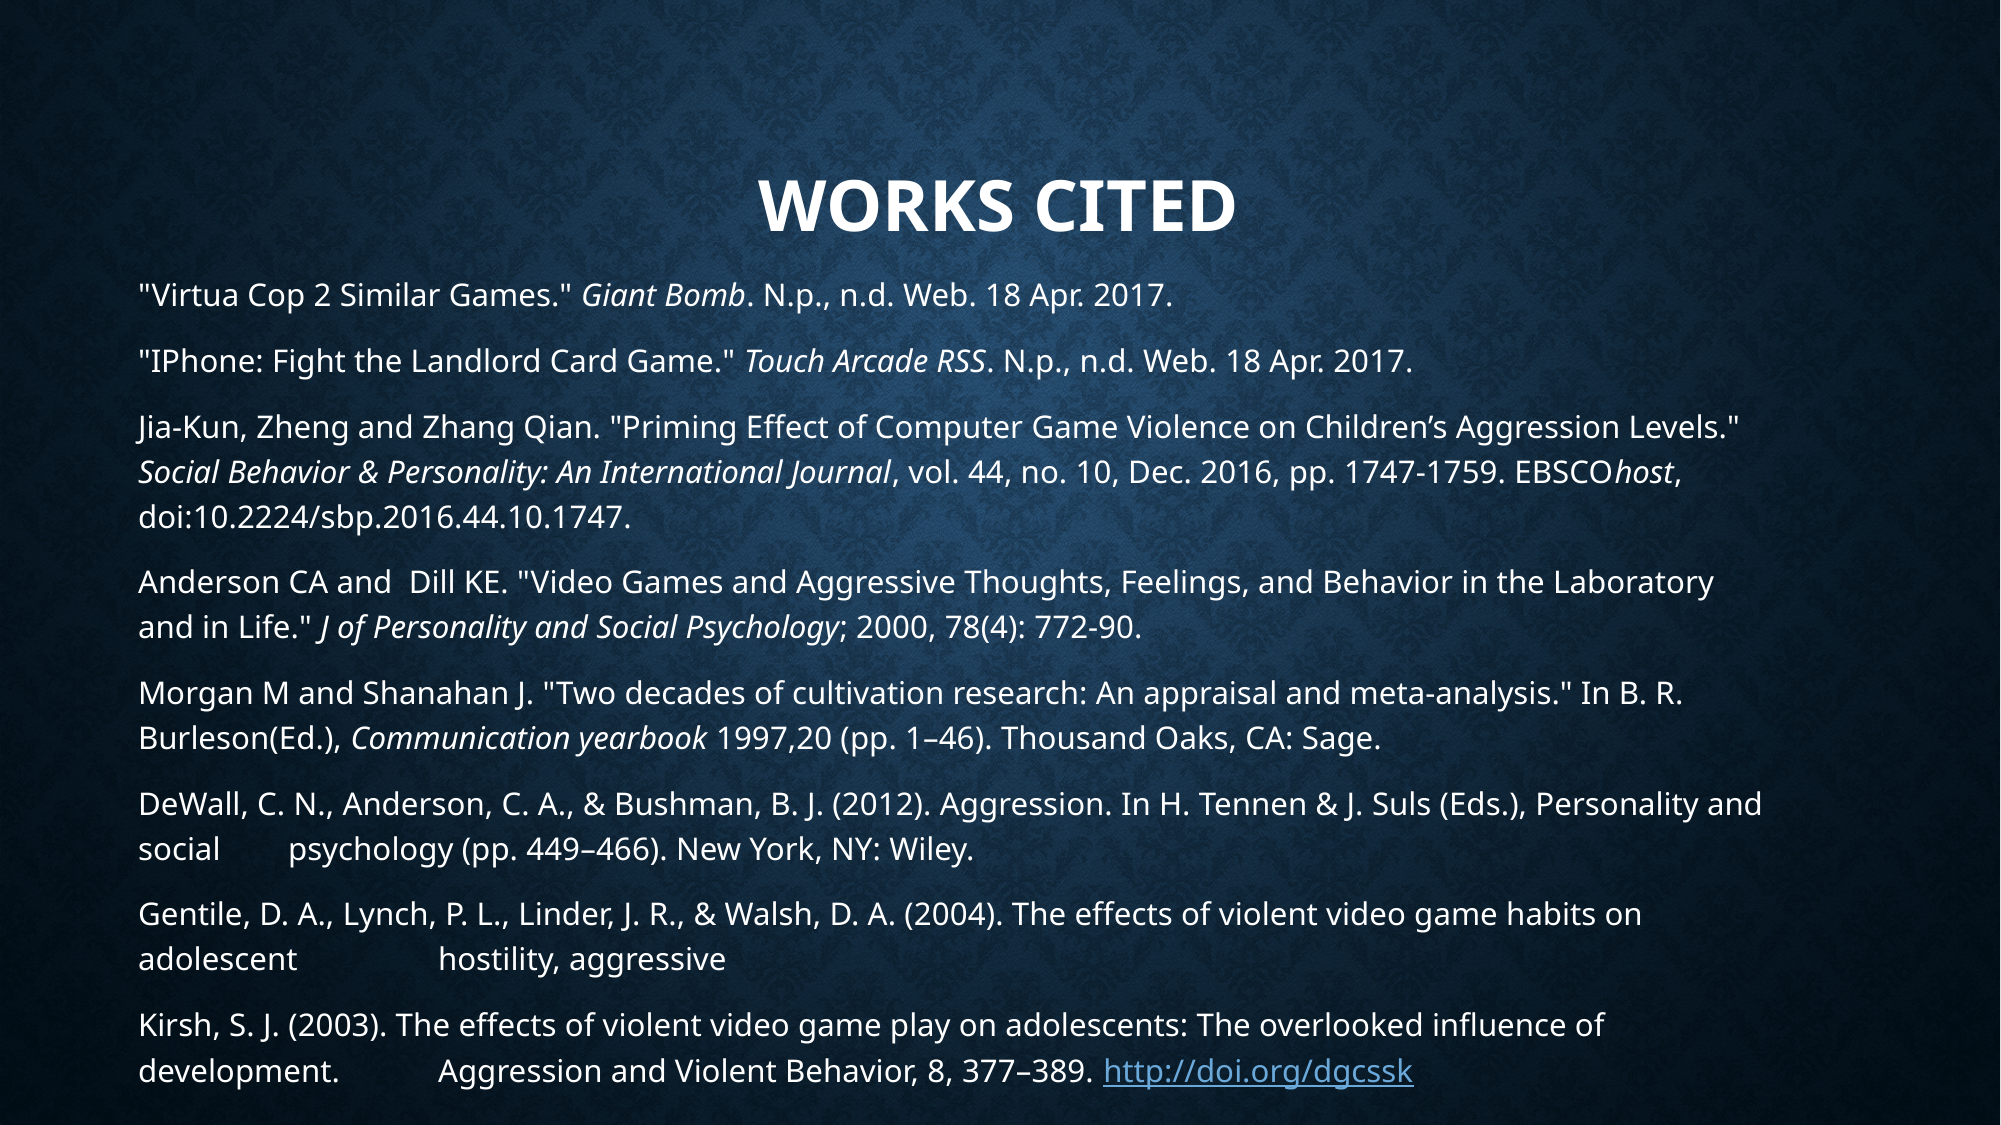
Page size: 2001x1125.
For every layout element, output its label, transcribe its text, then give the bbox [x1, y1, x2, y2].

title Works cited [149, 99, 1849, 318]
list "Virtua Cop 2 Similar Games." Giant Bomb. N.p., n.d. Web. 18 Apr. 2017. "IPhone: Fight the Landlord Card Game." Touch Arcade RSS. N.p., n.d. Web. 18 Apr. 2017. Jia-Kun, Zheng and Zhang Qian. "Priming Effect of Computer Game Violence on Children’s Aggression Levels." Social Behavior & Personality: An International Journal, vol. 44, no. 10, Dec. 2016, pp. 1747-1759. EBSCOhost, doi:10.2224/sbp.2016.44.10.1747. Anderson CA and Dill KE. "Video Games and Aggressive Thoughts, Feelings, and Behavior in the Laboratory and in Life." J of Personality and Social Psychology; 2000, 78(4): 772-90. Morgan M and Shanahan J. "Two decades of cultivation research: An appraisal and meta-analysis." In B. R. Burleson(Ed.), Communication yearbook 1997,20 (pp. 1–46). Thousand Oaks, CA: Sage. DeWall, C. N., Anderson, C. A., & Bushman, B. J. (2012). Aggression. In H. Tennen & J. Suls (Eds.), Personality and social psychology (pp. 449–466). New York, NY: Wiley. Gentile, D. A., Lynch, P. L., Linder, J. R., & Walsh, D. A. (2004). The effects of violent video game habits on adolescent hostility, aggressive Kirsh, S. J. (2003). The effects of violent video game play on adolescents: The overlooked influence of development. Aggression and Violent Behavior, 8, 377–389. http://doi.org/dgcssk [123, 260, 1822, 1125]
